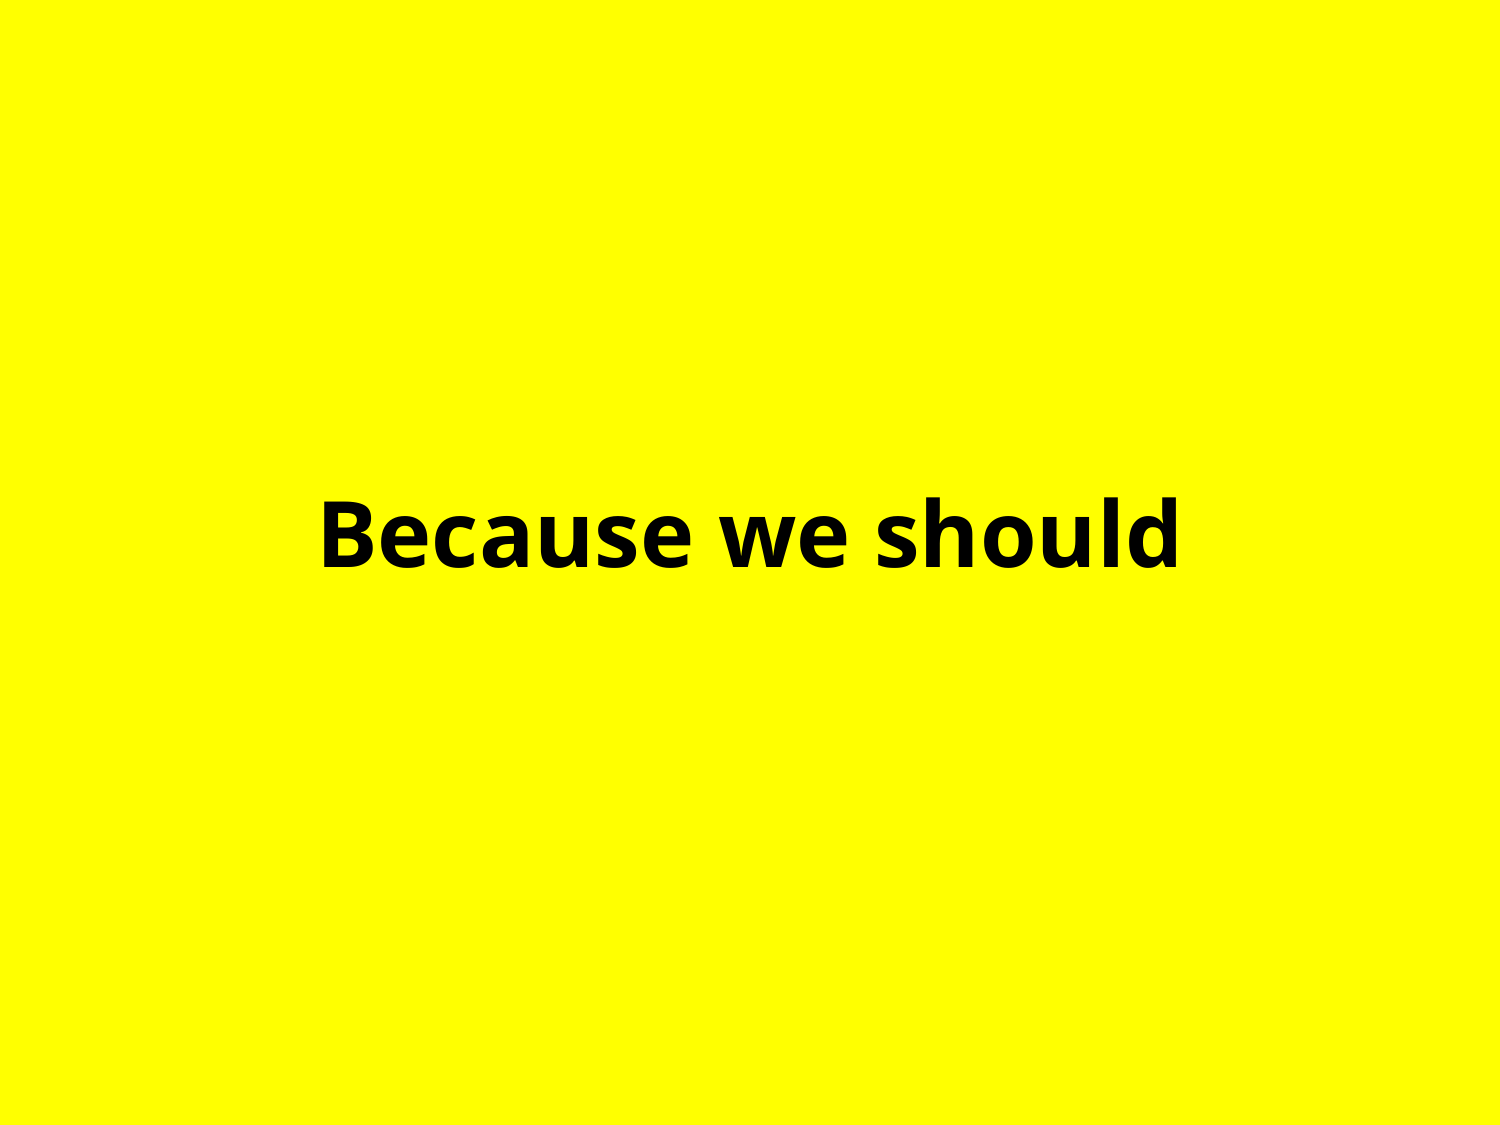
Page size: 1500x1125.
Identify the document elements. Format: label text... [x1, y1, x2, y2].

title Because we should [112, 437, 1388, 625]
